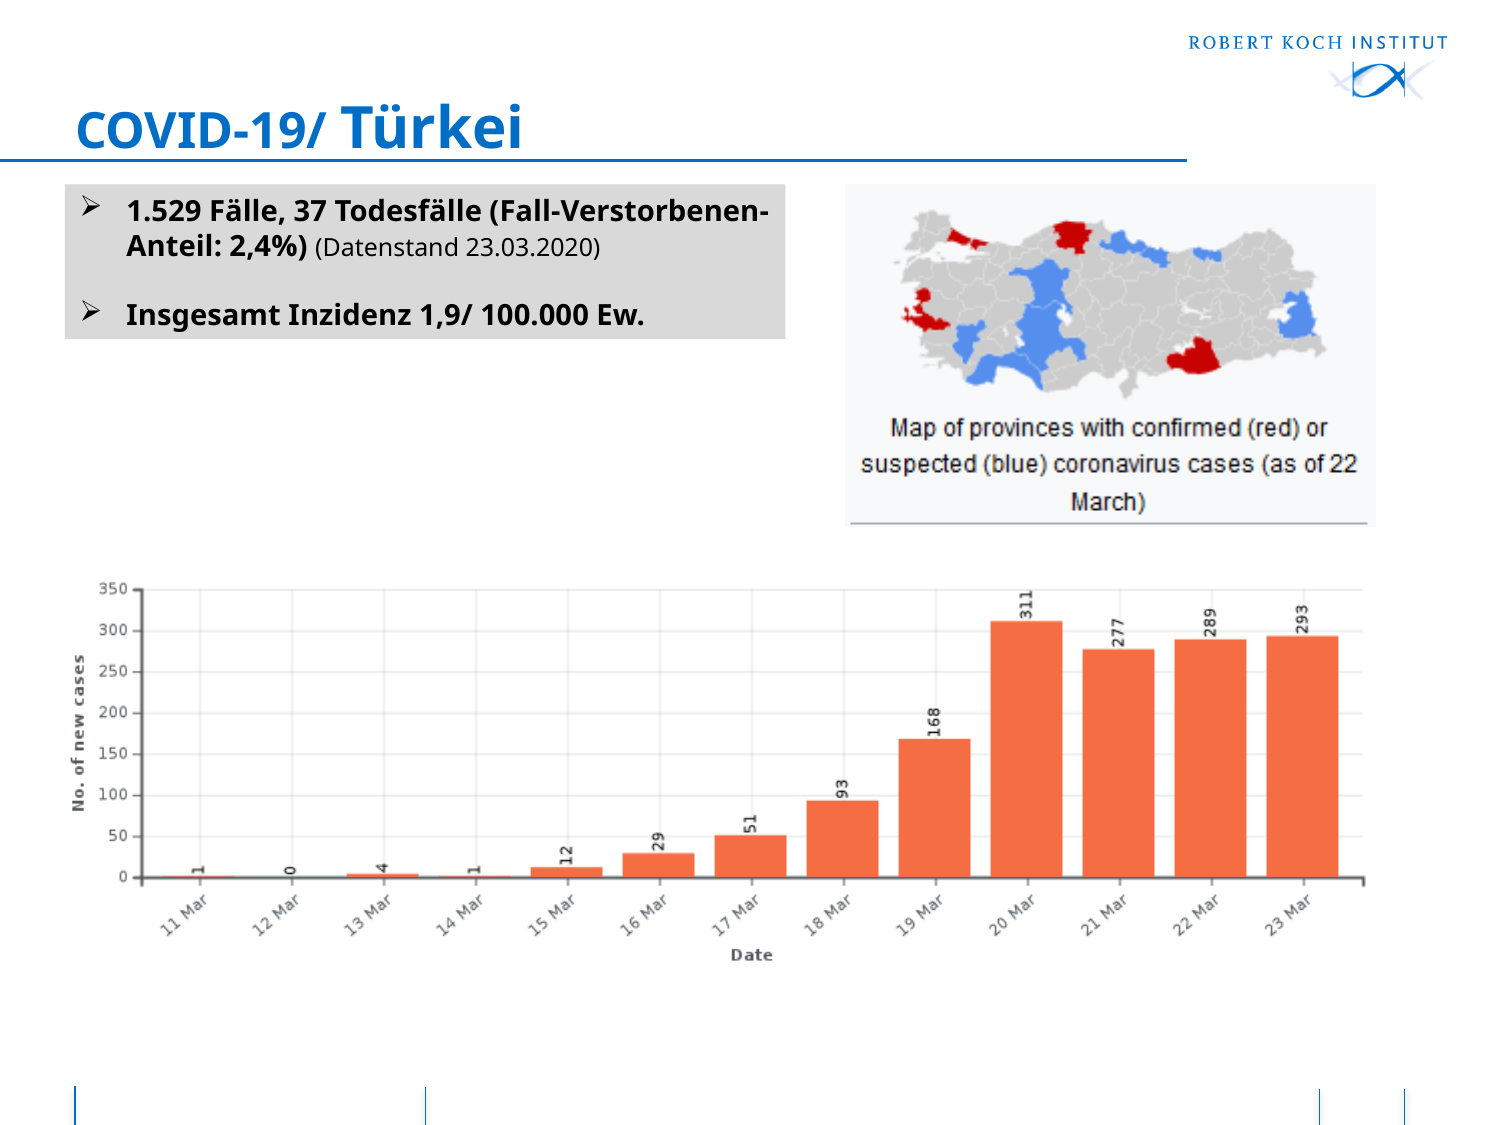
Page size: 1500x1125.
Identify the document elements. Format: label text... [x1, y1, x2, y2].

title COVID-19/ Türkei [75, 90, 1403, 161]
picture [1182, 29, 1454, 109]
picture [47, 562, 1377, 968]
text_box 1.529 Fälle, 37 Todesfälle (Fall-Verstorbenen-Anteil: 2,4%) (Datenstand 23.03.2020) Insgesamt Inzidenz 1,9/ 100.000 Ew. [64, 184, 786, 339]
picture [845, 184, 1376, 527]
